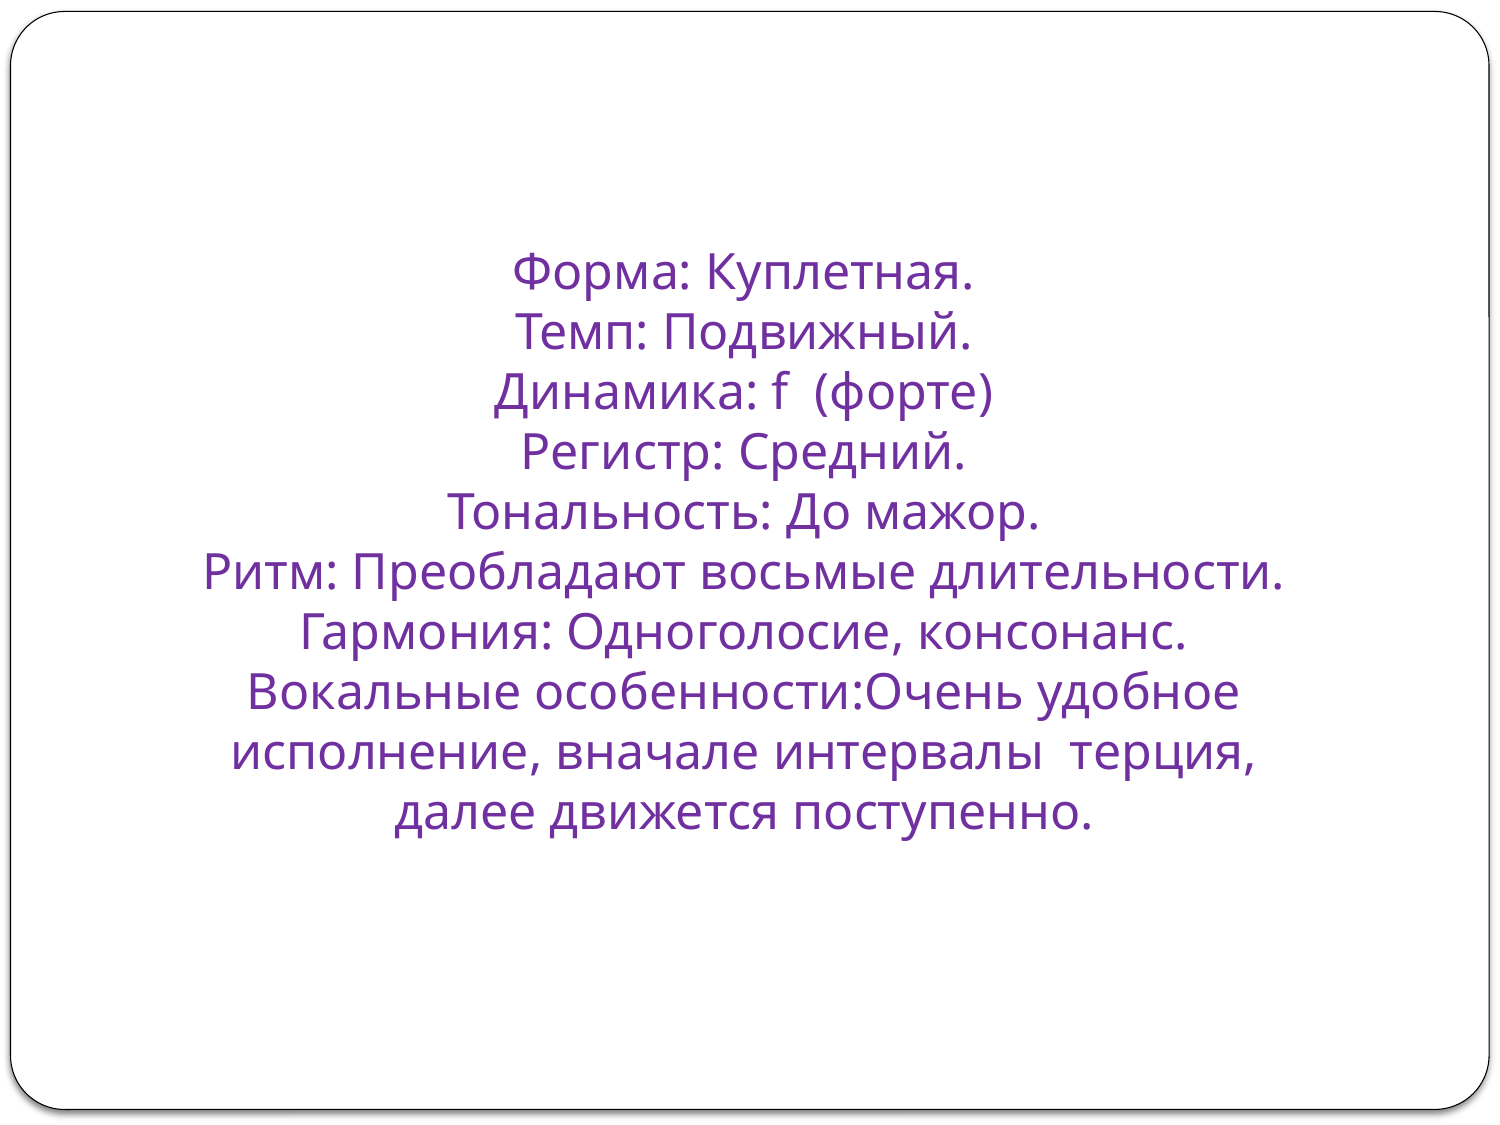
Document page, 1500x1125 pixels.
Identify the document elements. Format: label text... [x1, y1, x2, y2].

text_box Форма: Куплетная. Темп: Подвижный. Динамика: f (форте) Регистр: Средний. Тональность: До мажор. Ритм: Преобладают восьмые длительности. Гармония: Одноголосие, консонанс. Вокальные особенности:Очень удобное исполнение, вначале интервалы терция, далее движется поступенно. [147, 231, 1341, 982]
